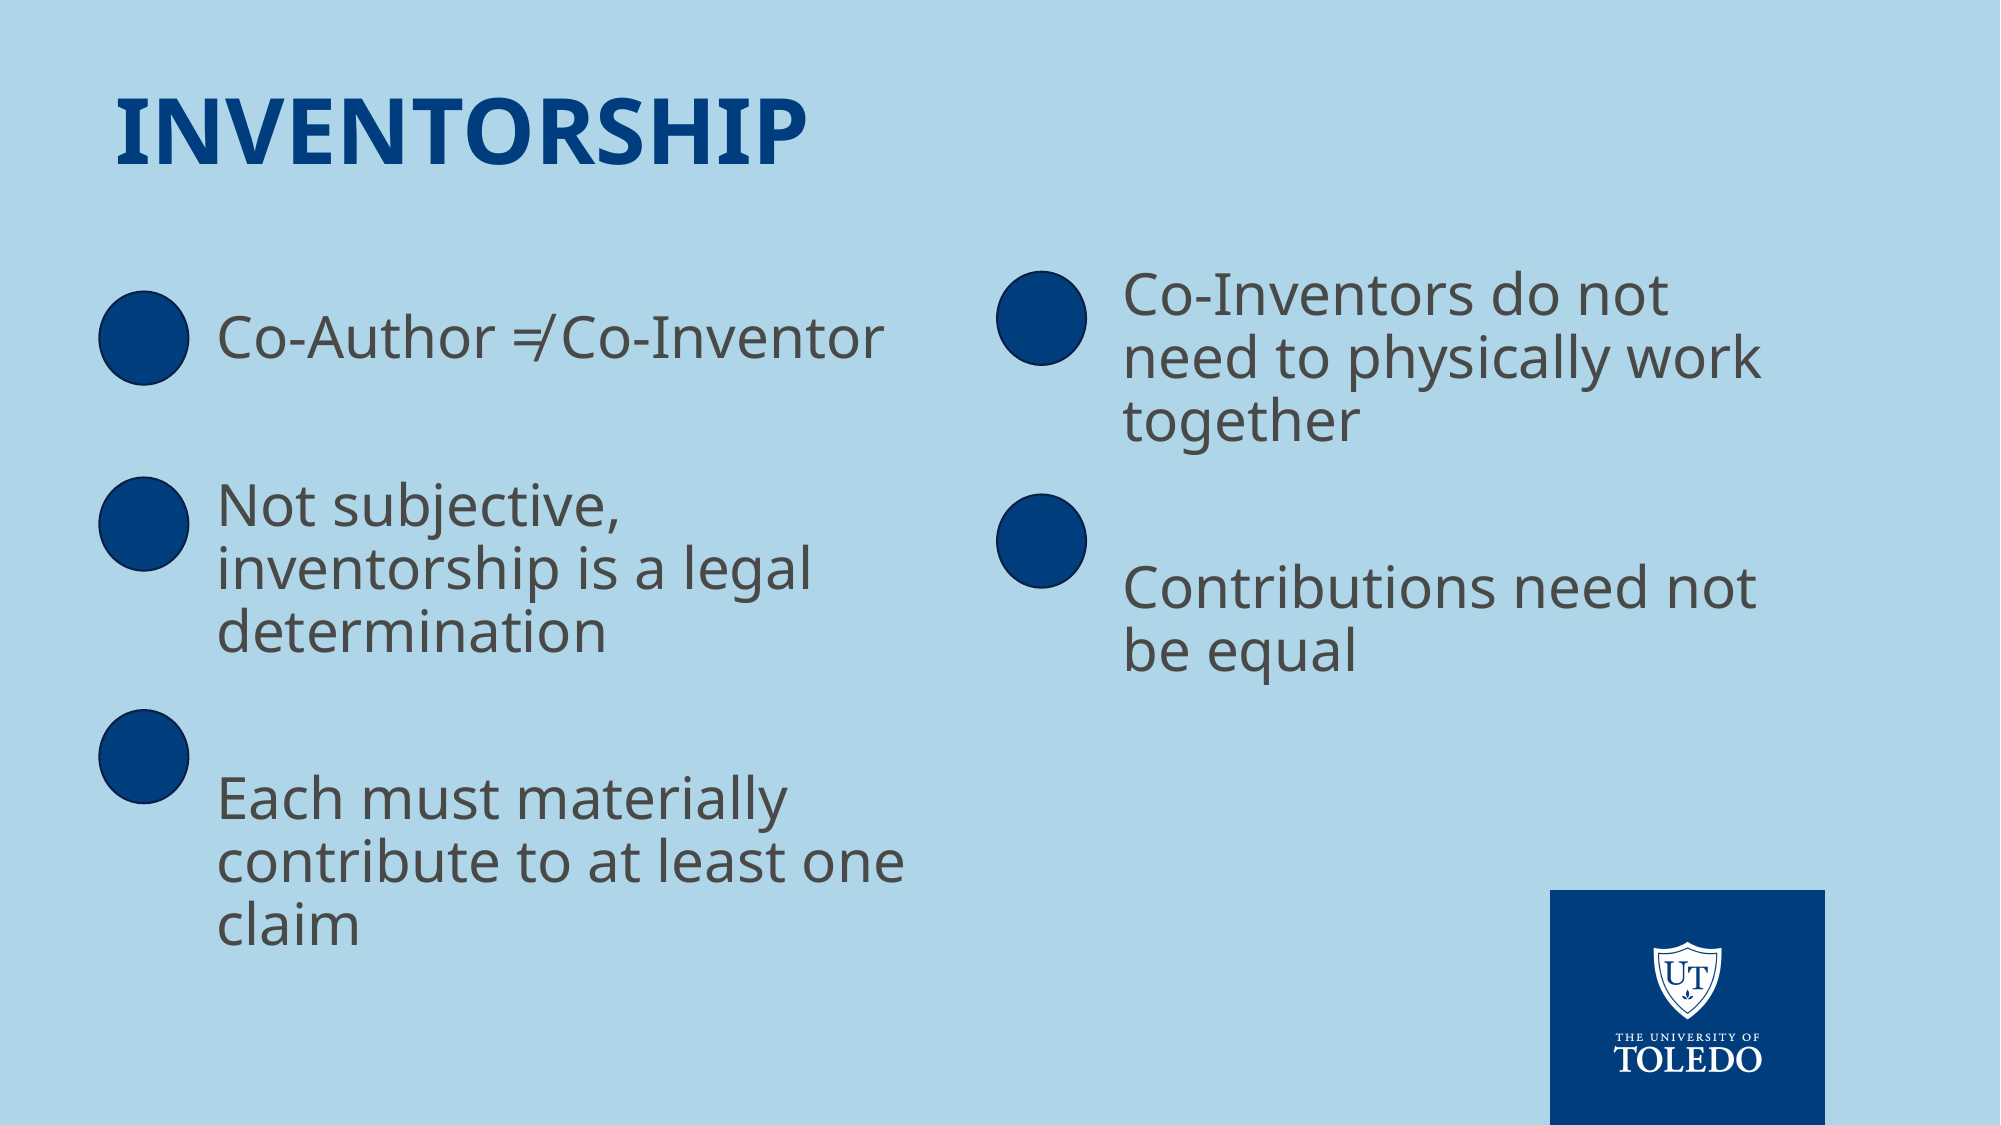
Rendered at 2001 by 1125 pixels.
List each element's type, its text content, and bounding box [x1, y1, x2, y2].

text_box [996, 493, 1088, 589]
text_box [98, 476, 190, 572]
list Co-Author ≠ Co-Inventor Not subjective, inventorship is a legal determination Each must materially contribute to at least one claim [216, 308, 911, 904]
title Inventorship [115, 0, 1841, 185]
text_box [98, 709, 190, 805]
text_box [996, 270, 1088, 366]
list Co-Inventors do not need to physically work together Contributions need not be equal [1122, 265, 1817, 860]
text_box [98, 290, 190, 386]
picture [1550, 890, 1825, 1125]
